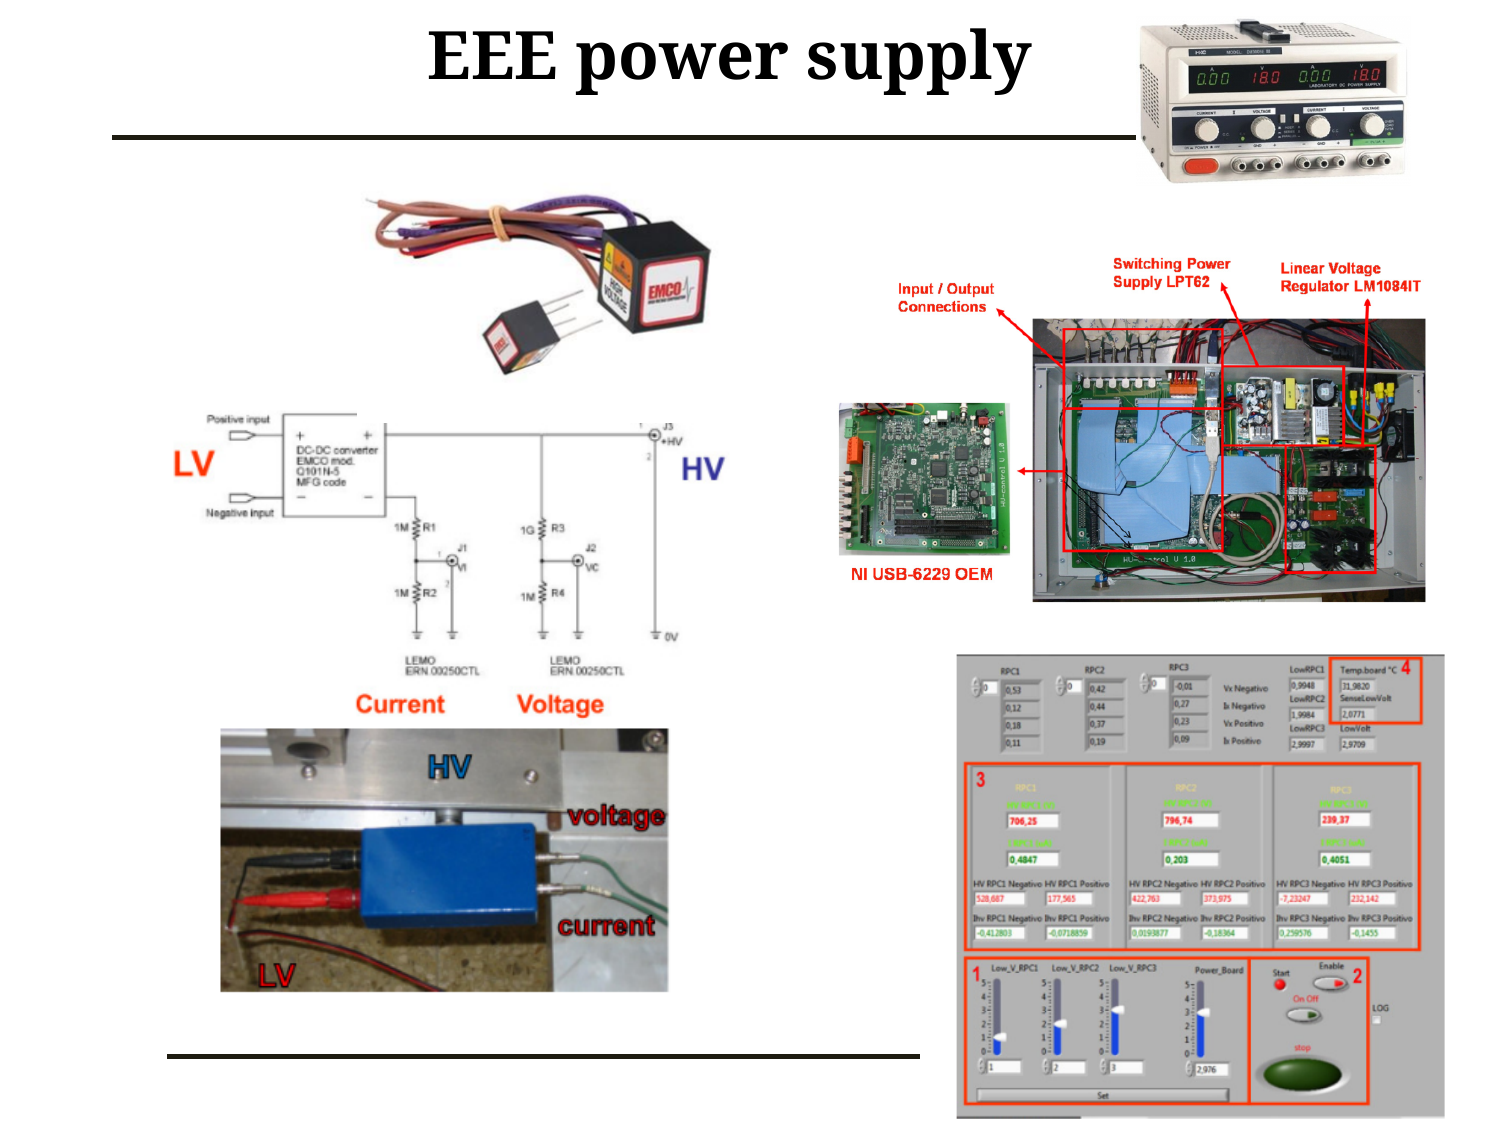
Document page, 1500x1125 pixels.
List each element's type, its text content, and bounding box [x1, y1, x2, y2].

text_box EEE power supply [195, 5, 1131, 100]
picture [919, 634, 1457, 1125]
picture [766, 0, 1456, 624]
picture [139, 147, 744, 1021]
